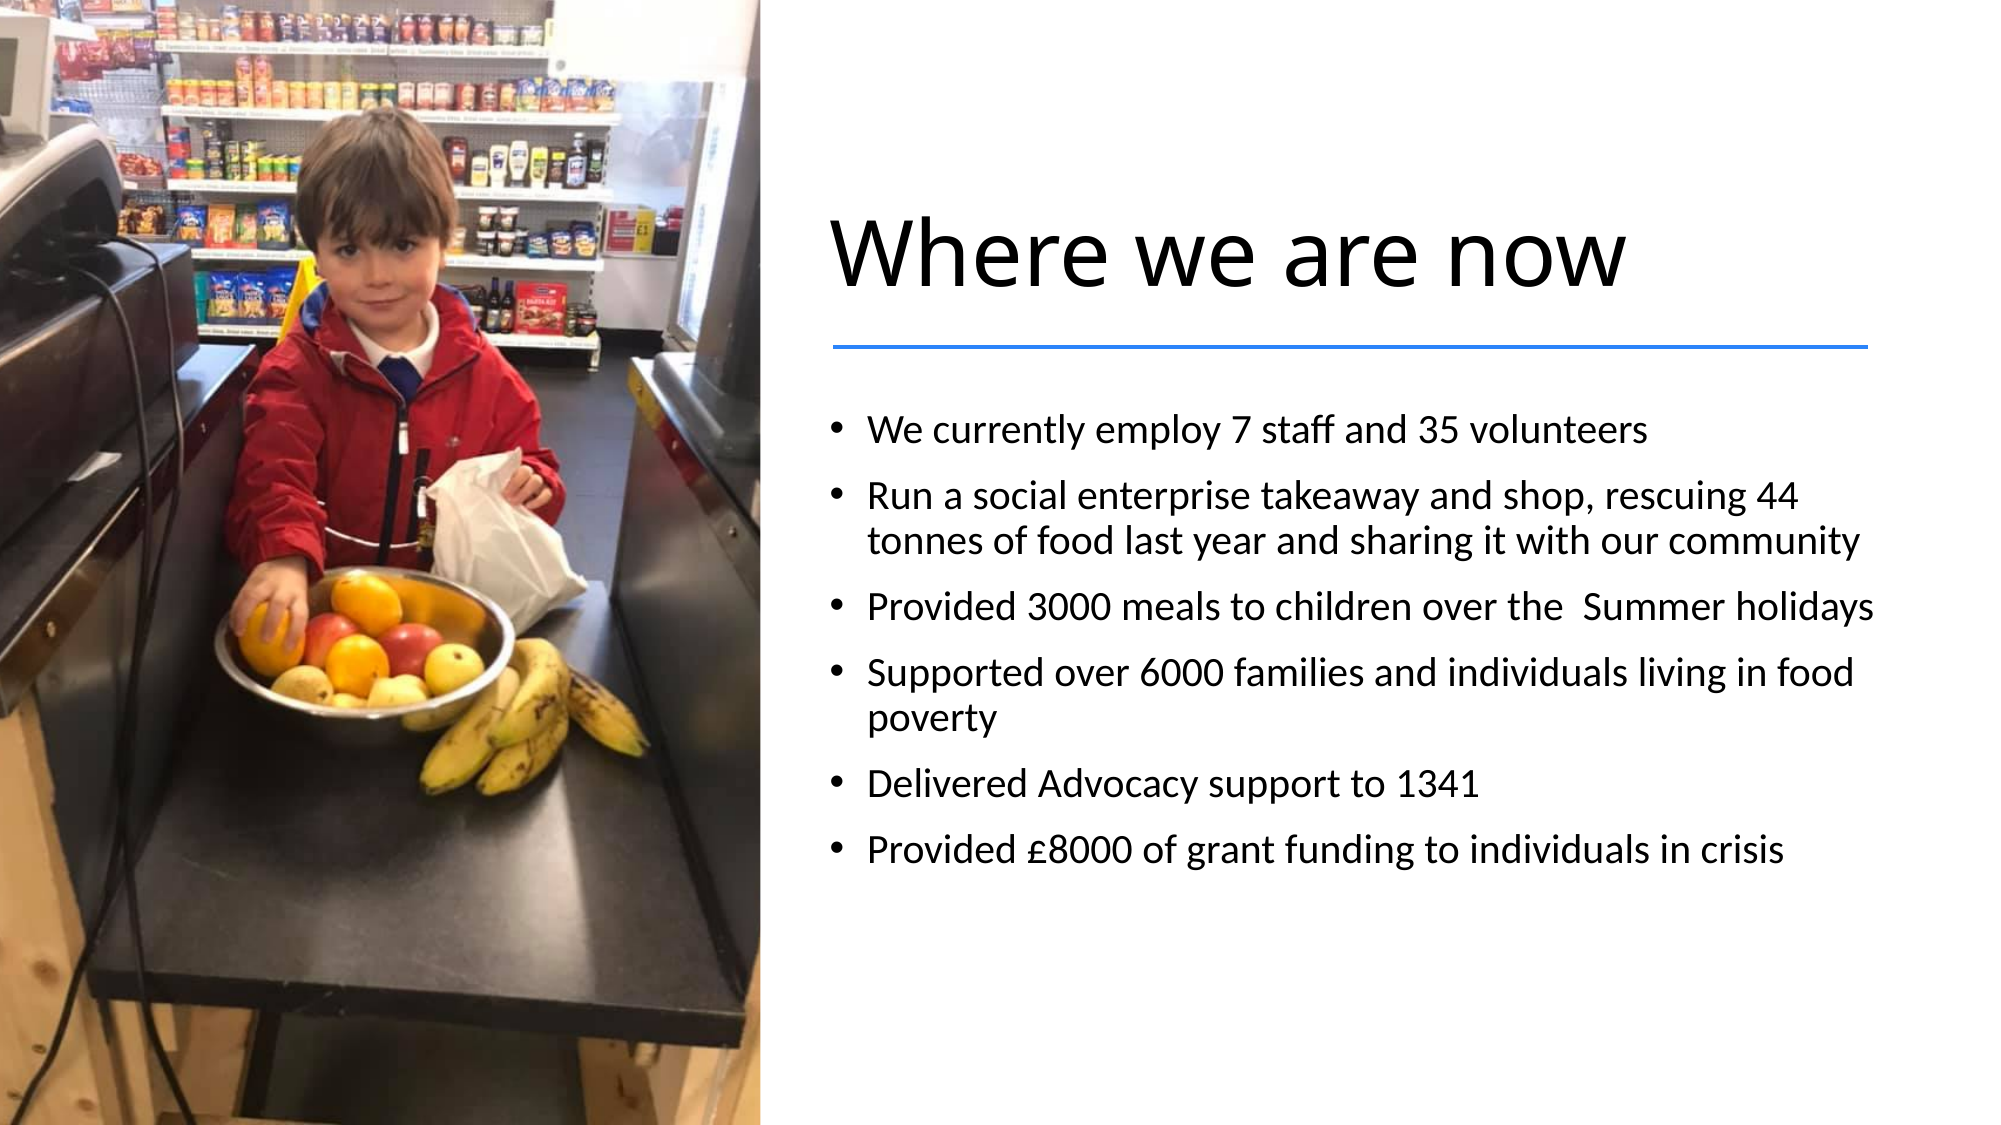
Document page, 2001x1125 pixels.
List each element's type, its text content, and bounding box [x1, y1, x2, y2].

list We currently employ 7 staff and 35 volunteers Run a social enterprise takeaway and shop, rescuing 44 tonnes of food last year and sharing it with our community Provided 3000 meals to children over the Summer holidays Supported over 6000 families and individuals living in food poverty Delivered Advocacy support to 1341 Provided £8000 of grant funding to individuals in crisis [814, 399, 1895, 1021]
title Where we are now [814, 103, 1895, 315]
picture [0, 0, 761, 1125]
